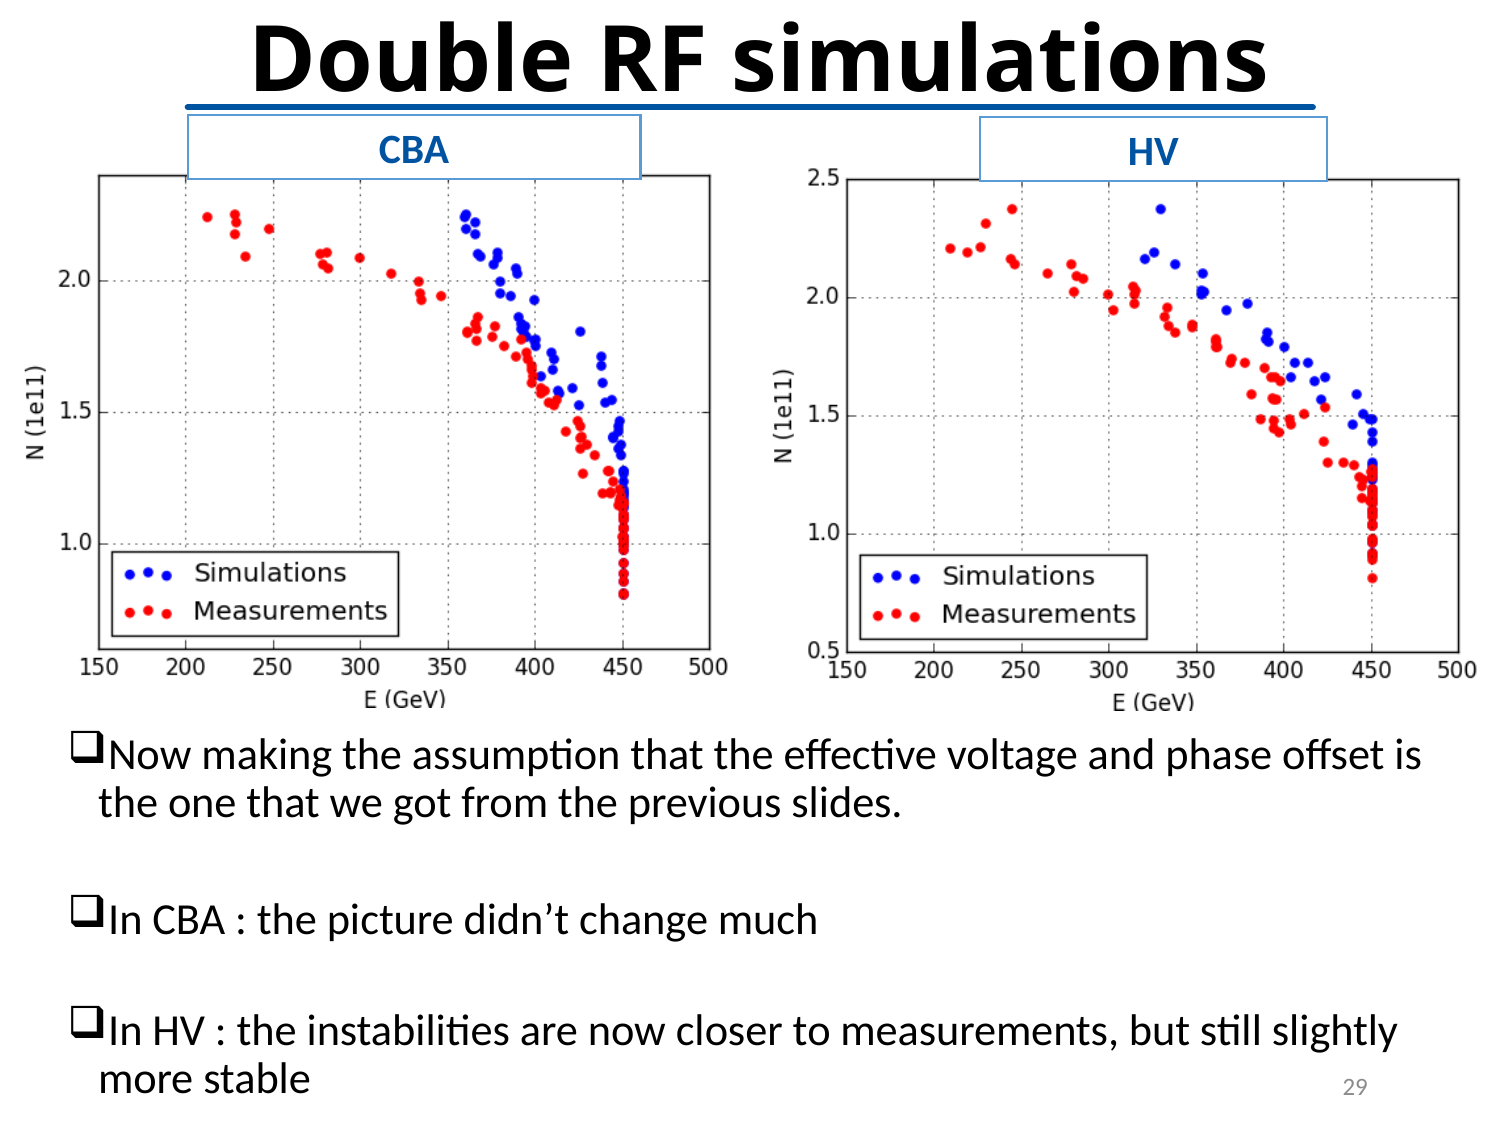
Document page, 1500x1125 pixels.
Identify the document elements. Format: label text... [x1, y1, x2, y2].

picture [0, 116, 1500, 711]
text_box Now making the assumption that the effective voltage and phase offset is the one that we got from the previous slides. In CBA : the picture didn’t change much In HV : the instabilities are now closer to measurements, but still slightly more stable [52, 724, 1465, 1113]
text_box HV [979, 116, 1328, 120]
title Double RF simulations [0, 19, 1500, 104]
